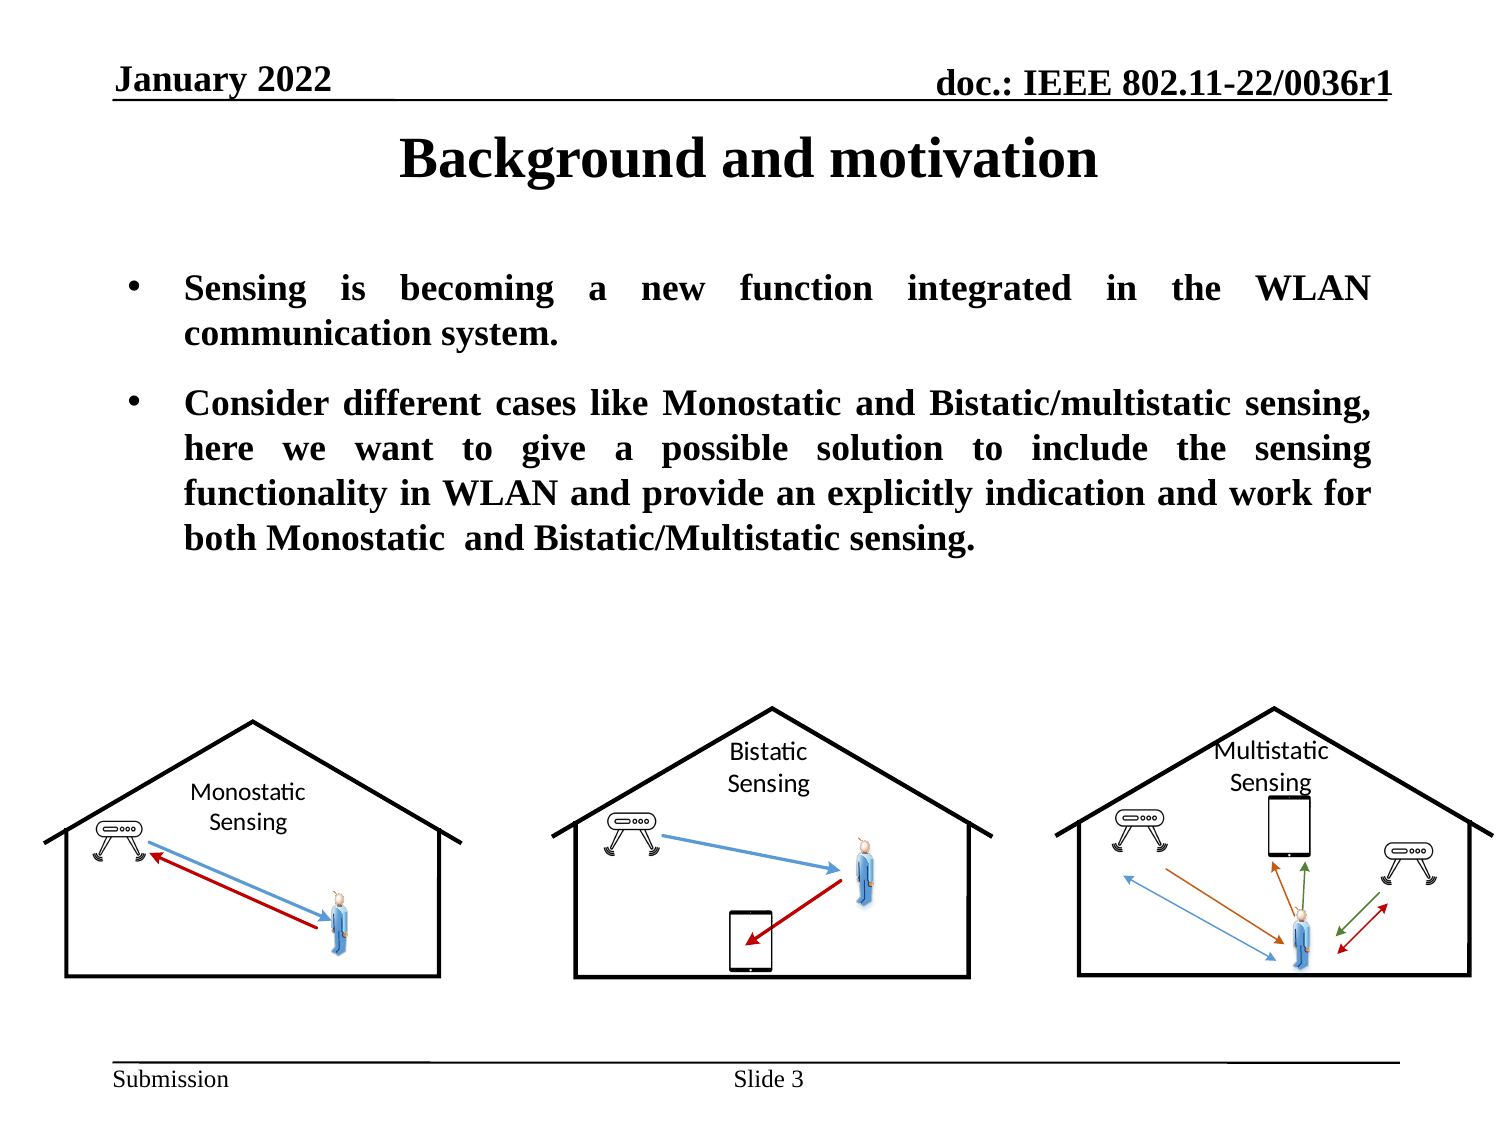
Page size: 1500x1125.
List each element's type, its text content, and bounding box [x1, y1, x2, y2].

slide_number Slide 3 [702, 1061, 835, 1123]
text_box Background and motivation [112, 112, 1388, 197]
picture [41, 717, 463, 979]
picture [548, 703, 994, 980]
picture [1052, 703, 1495, 986]
list Sensing is becoming a new function integrated in the WLAN communication system. Consider different cases like Monostatic and Bistatic/multistatic sensing, here we want to give a possible solution to include the sensing functionality in WLAN and provide an explicitly indication and work for both Monostatic and Bistatic/Multistatic sensing. [112, 197, 1388, 788]
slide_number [114, 54, 423, 100]
